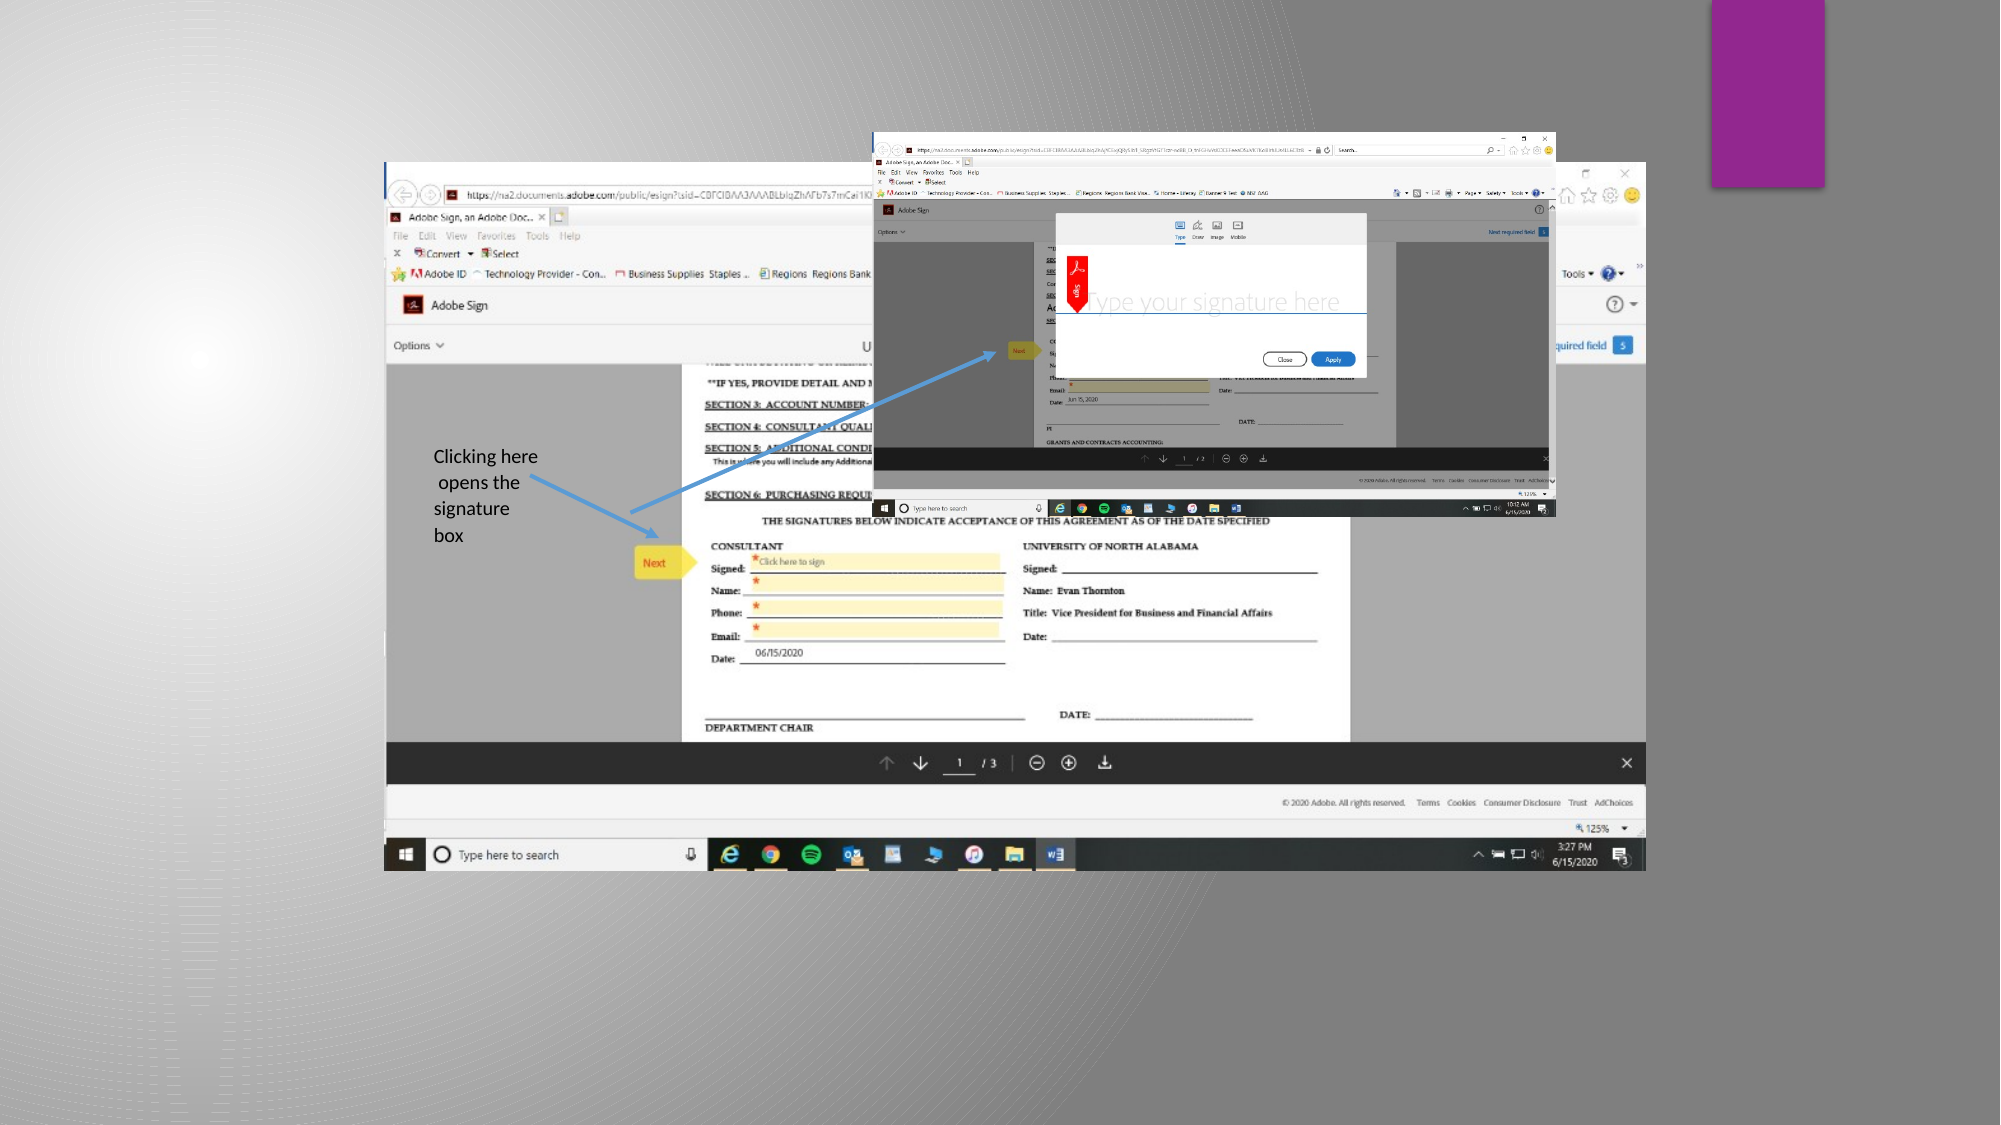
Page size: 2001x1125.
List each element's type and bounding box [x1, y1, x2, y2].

text_box [528, 132, 1556, 539]
picture [384, 161, 1646, 871]
